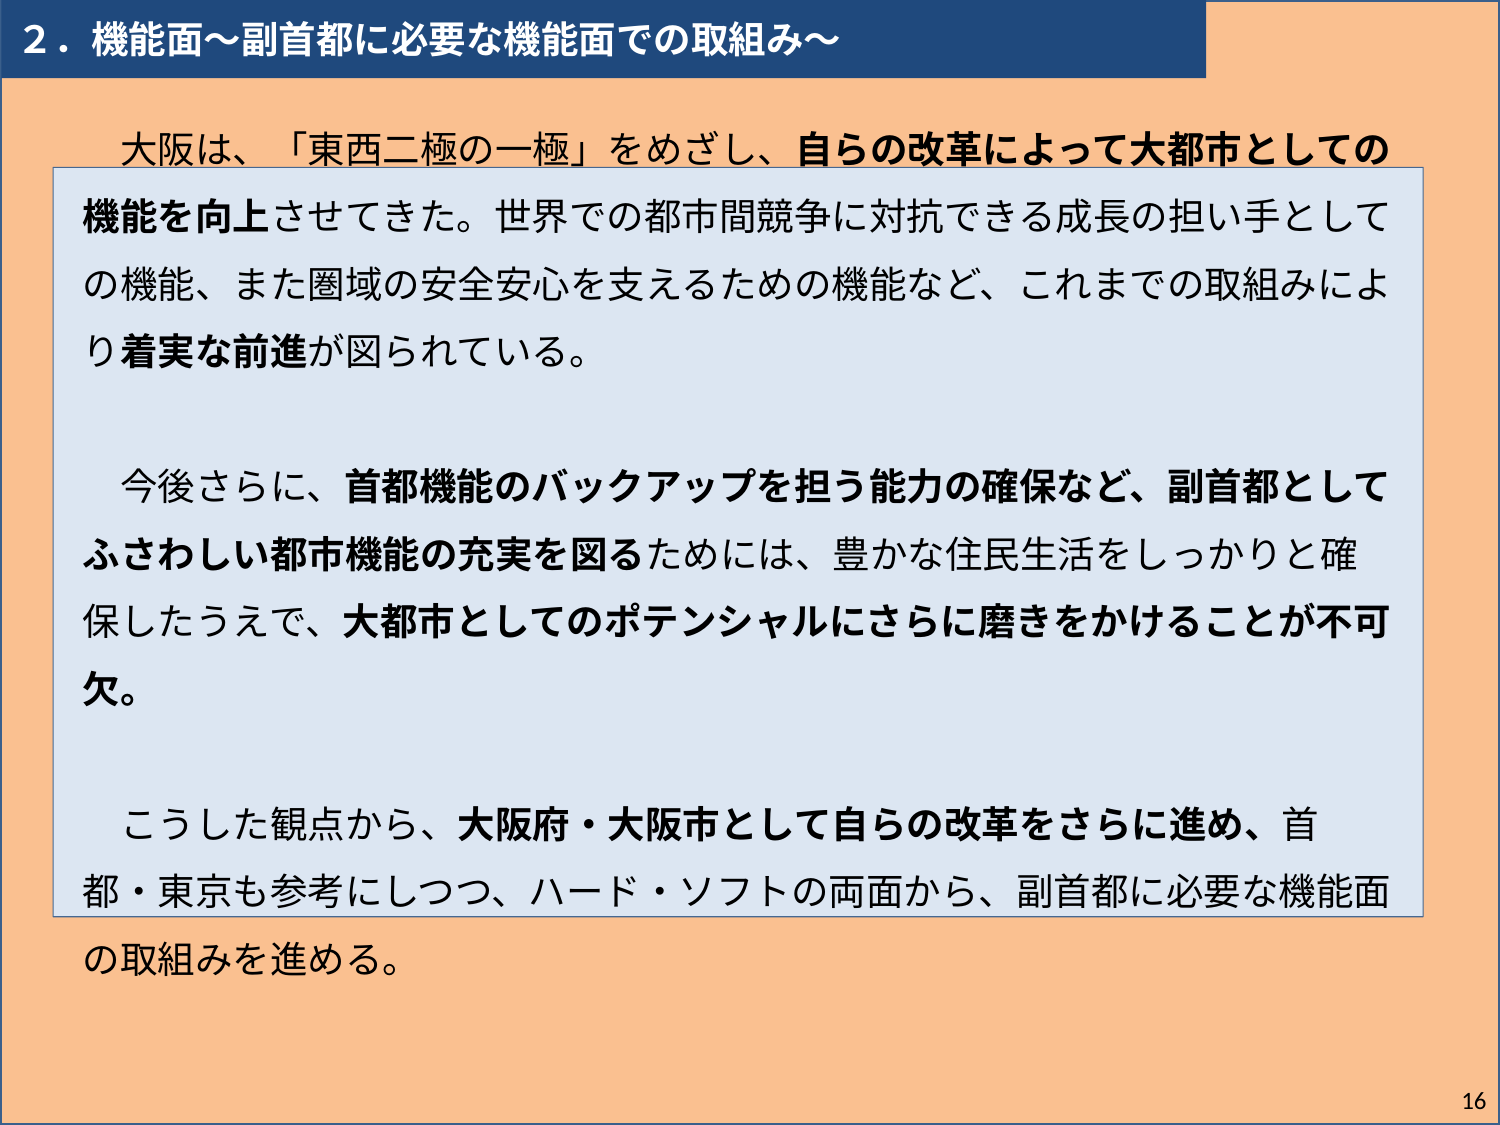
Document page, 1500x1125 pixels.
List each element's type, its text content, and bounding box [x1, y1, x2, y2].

text_box 大阪は、「東西二極の一極」をめざし、自らの改革によって大都市としての機能を向上させてきた。世界での都市間競争に対抗できる成長の担い手としての機能、また圏域の安全安心を支えるための機能など、これまでの取組みにより着実な前進が図られている。 今後さらに、首都機能のバックアップを担う能力の確保など、副首都としてふさわしい都市機能の充実を図るためには、豊かな住民生活をしっかりと確保したうえで、大都市としてのポテンシャルにさらに磨きをかけることが不可欠。 こうした観点から、大阪府・大阪市として自らの改革をさらに進め、首都・東京も参考にしつつ、ハード・ソフトの両面から、副首都に必要な機能面の取組みを進める。 [51, 165, 1425, 919]
text_box ２．機能面～副首都に必要な機能面での取組み～ [0, 0, 1208, 80]
text_box [0, 0, 1500, 1125]
text_box 16 [1376, 1069, 1500, 1125]
